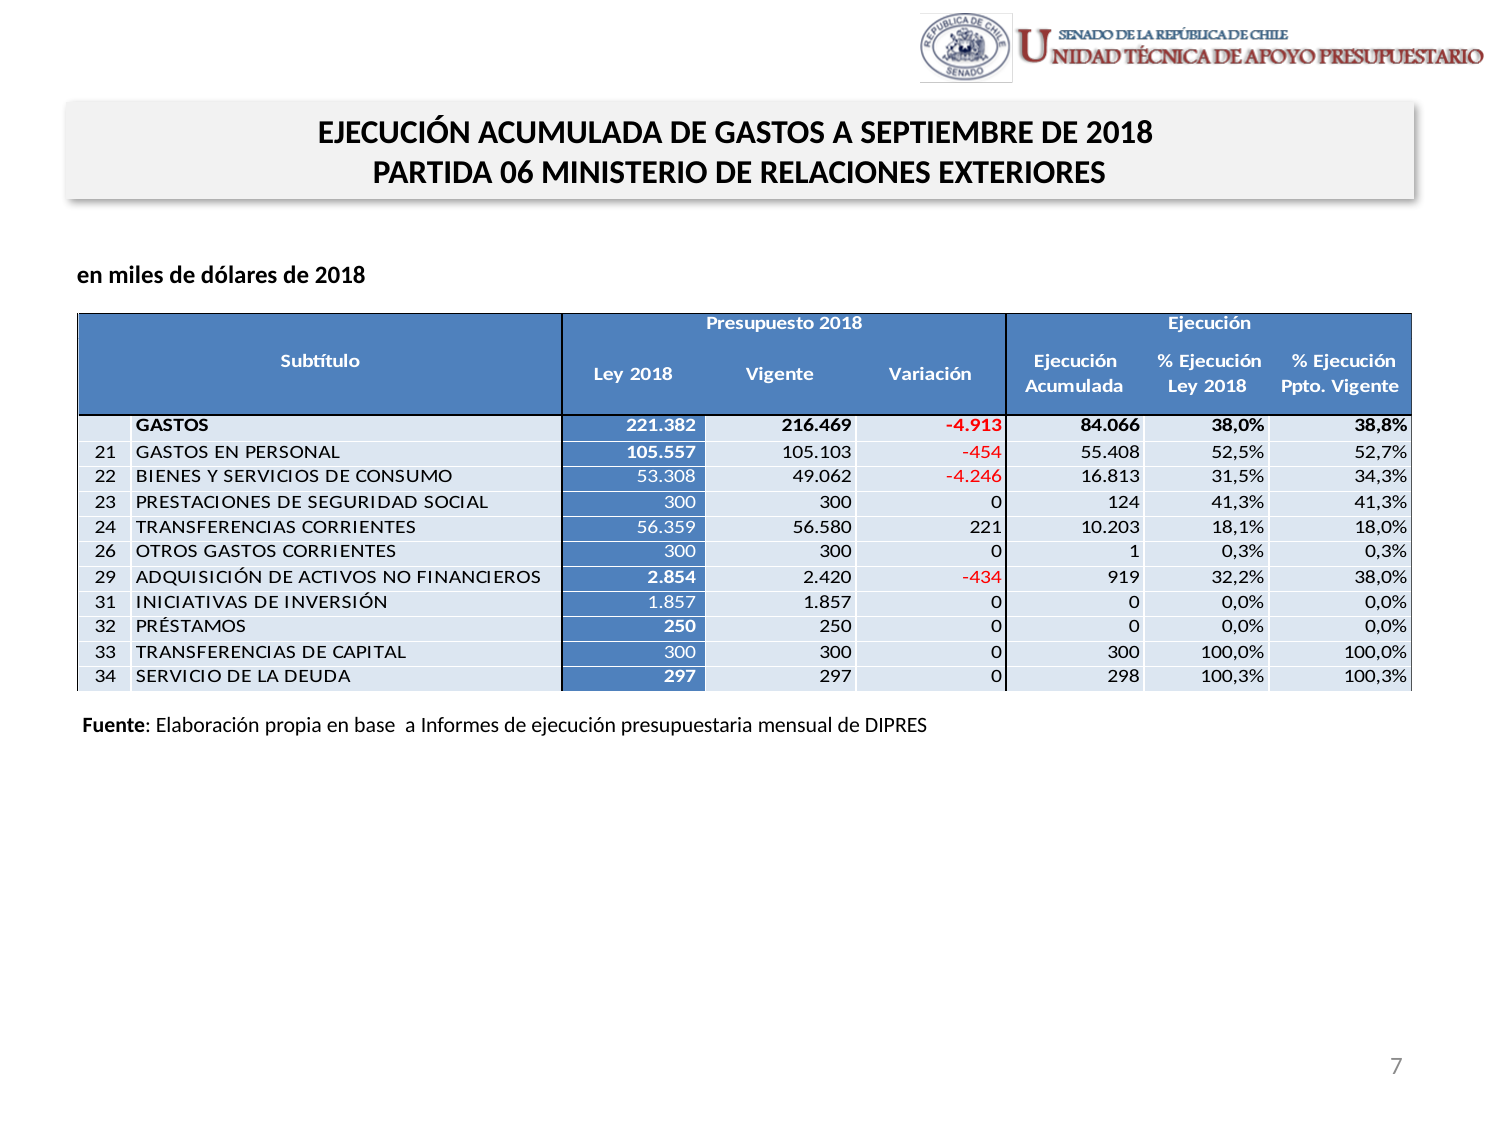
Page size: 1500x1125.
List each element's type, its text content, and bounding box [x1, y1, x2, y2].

text_box en miles de dólares de 2018 [62, 251, 1412, 327]
footer Fuente: Elaboración propia en base a Informes de ejecución presupuestaria mensual de DIPRES [67, 703, 1447, 764]
slide_number 7 [1067, 1035, 1418, 1095]
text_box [76, 312, 1414, 693]
text_box EJECUCIÓN ACUMULADA DE GASTOS A SEPTIEMBRE DE 2018 PARTIDA 06 MINISTERIO DE RELACIONES EXTERIORES [66, 102, 1414, 199]
picture [920, 2, 1499, 116]
